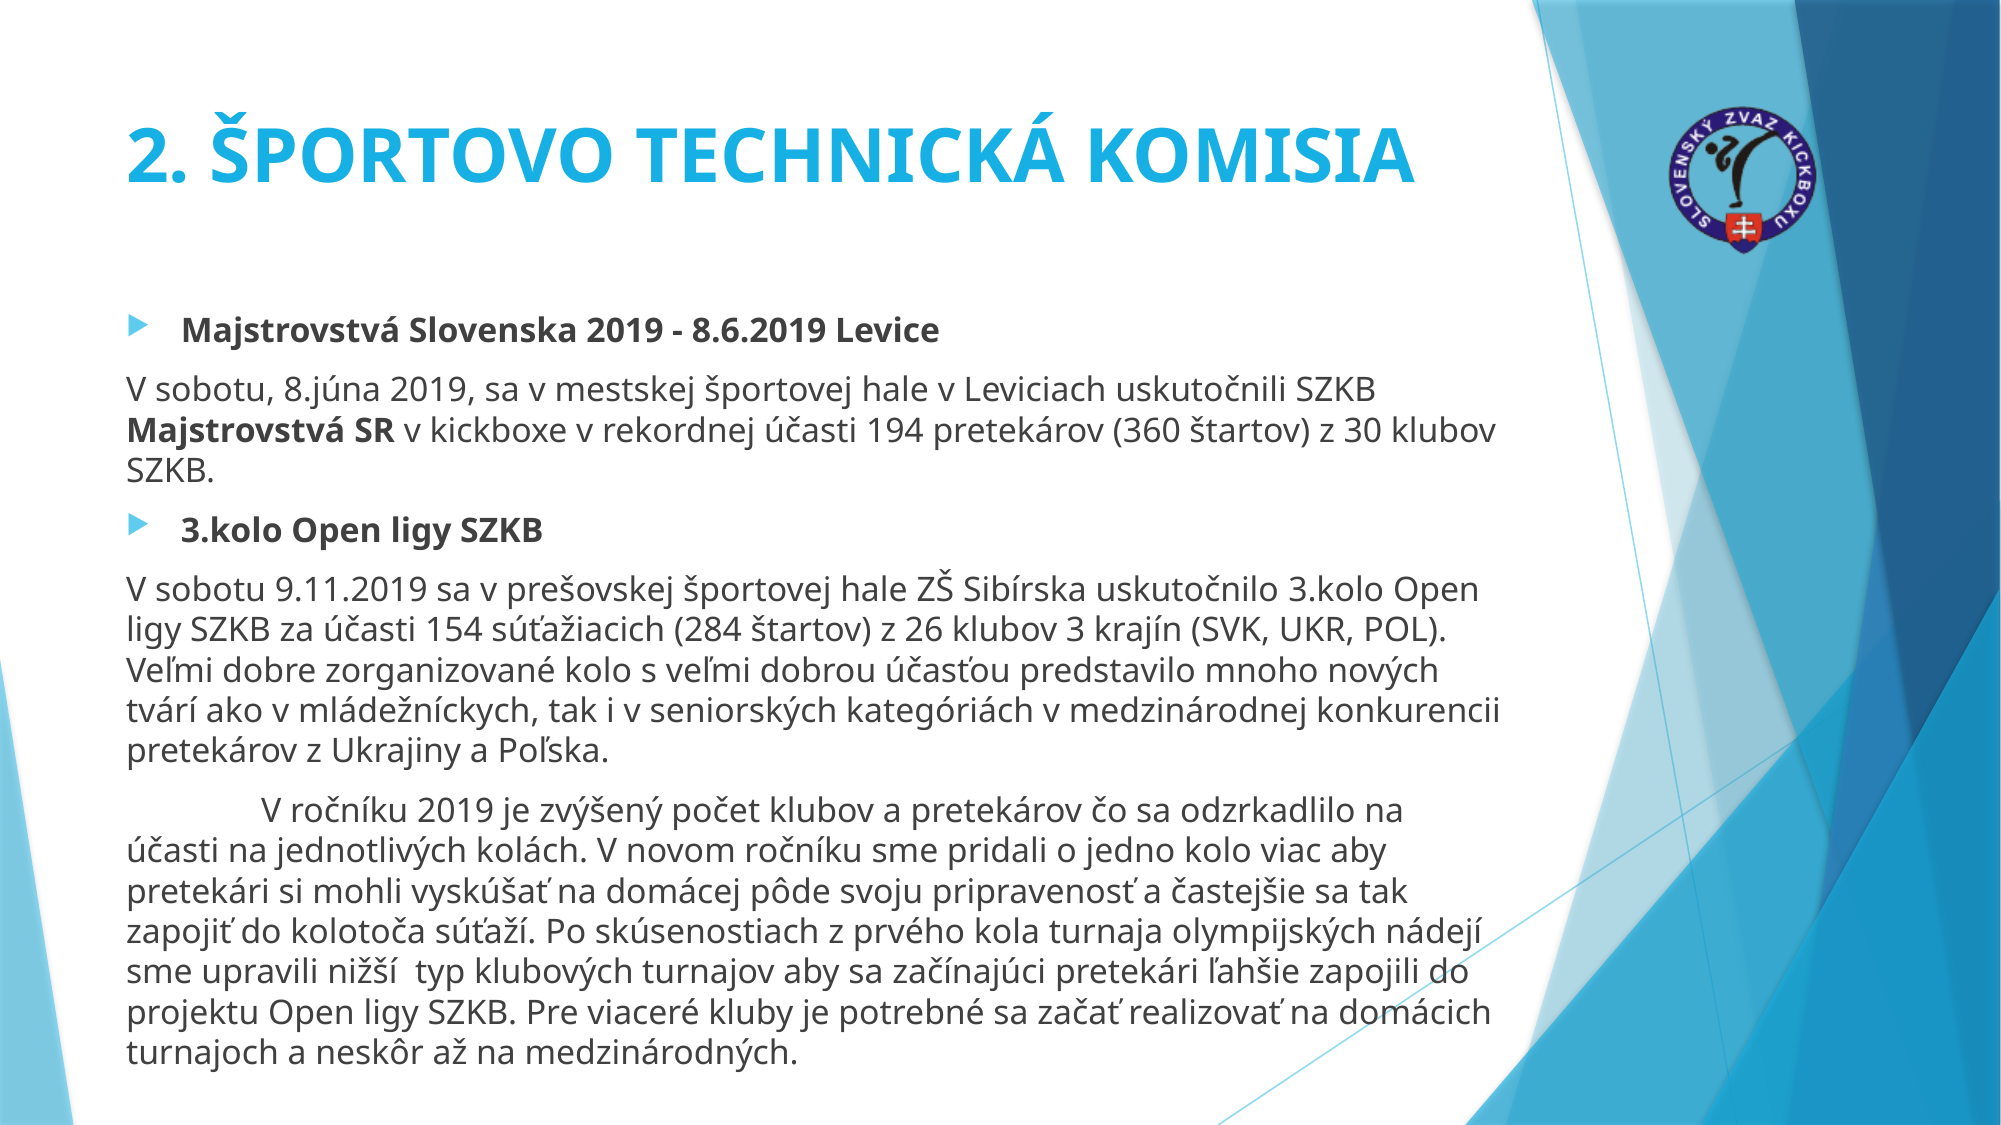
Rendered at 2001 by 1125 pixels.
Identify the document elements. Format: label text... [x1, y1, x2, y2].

picture [1667, 105, 1821, 259]
list Majstrovstvá Slovenska 2019 - 8.6.2019 Levice V sobotu, 8.júna 2019, sa v mestskej športovej hale v Leviciach uskutočnili SZKB Majstrovstvá SR v kickboxe v rekordnej účasti 194 pretekárov (360 štartov) z 30 klubov SZKB. 3.kolo Open ligy SZKB V sobotu 9.11.2019 sa v prešovskej športovej hale ZŠ Sibírska uskutočnilo 3.kolo Open ligy SZKB za účasti 154 súťažiacich (284 štartov) z 26 klubov 3 krajín (SVK, UKR, POL). Veľmi dobre zorganizované kolo s veľmi dobrou účasťou predstavilo mnoho nových tvárí ako v mládežníckych, tak i v seniorských kategóriách v medzinárodnej konkurencii pretekárov z Ukrajiny a Poľska. V ročníku 2019 je zvýšený počet klubov a pretekárov čo sa odzrkadlilo na účasti na jednotlivých kolách. V novom ročníku sme pridali o jedno kolo viac aby pretekári si mohli vyskúšať na domácej pôde svoju pripravenosť a častejšie sa tak zapojiť do kolotoča súťaží. Po skúsenostiach z prvého kola turnaja olympijských nádejí sme upravili nižší typ klubových turnajov aby sa začínajúci pretekári ľahšie zapojili do projektu Open ligy SZKB. Pre viaceré kluby je potrebné sa začať realizovať na domácich turnajoch a neskôr až na medzinárodných. [111, 301, 1522, 1083]
title 2. ŠPORTOVO TECHNICKÁ KOMISIA [111, 99, 1522, 301]
